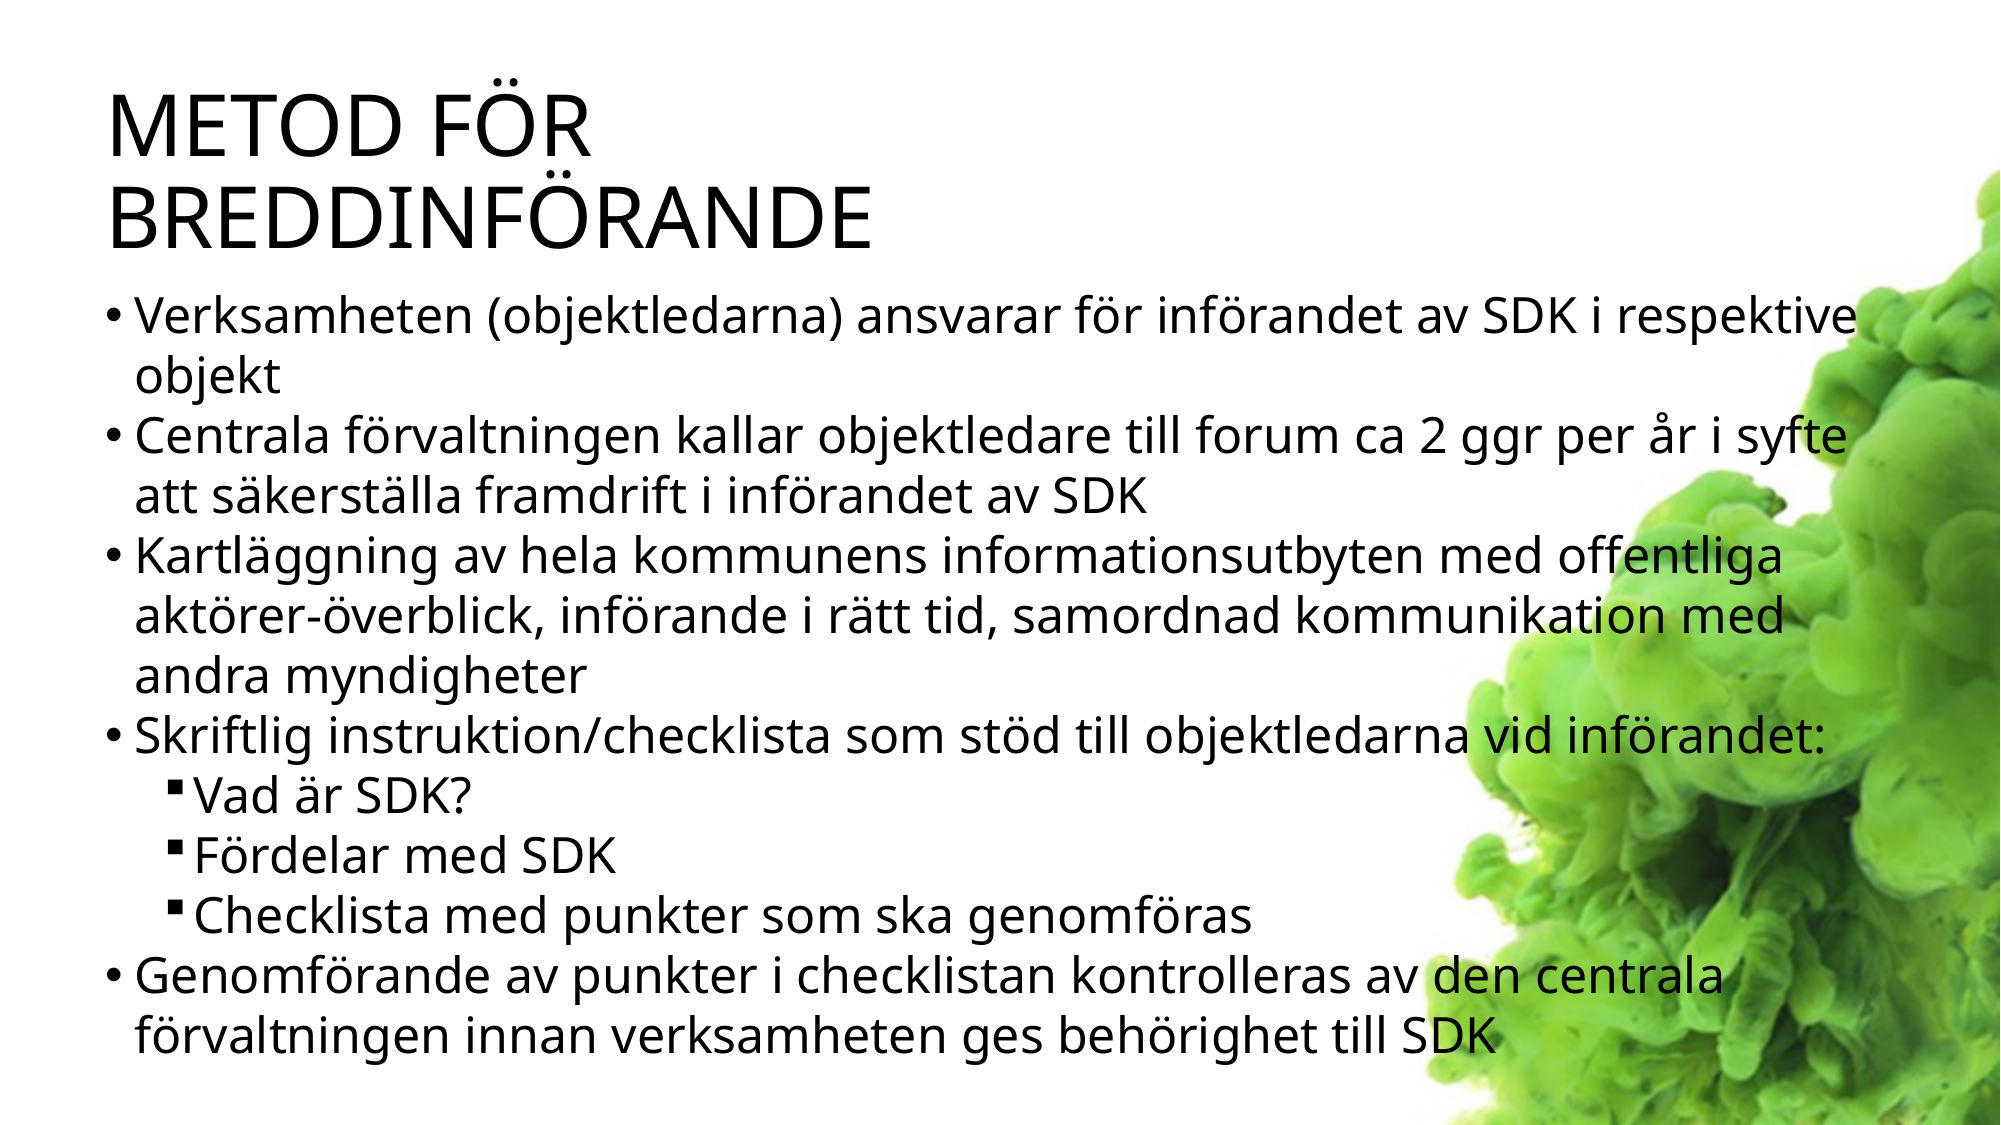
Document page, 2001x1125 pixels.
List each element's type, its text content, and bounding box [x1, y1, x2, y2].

list Verksamheten (objektledarna) ansvarar för införandet av SDK i respektive objekt Centrala förvaltningen kallar objektledare till forum ca 2 ggr per år i syfte att säkerställa framdrift i införandet av SDK Kartläggning av hela kommunens informationsutbyten med offentliga aktörer-överblick, införande i rätt tid, samordnad kommunikation med andra myndigheter Skriftlig instruktion/checklista som stöd till objektledarna vid införandet: Vad är SDK? Fördelar med SDK Checklista med punkter som ska genomföras Genomförande av punkter i checklistan kontrolleras av den centrala förvaltningen innan verksamheten ges behörighet till SDK [104, 283, 1875, 1125]
title Metod för breddinförande [104, 82, 1379, 268]
picture [1358, 21, 2000, 1125]
